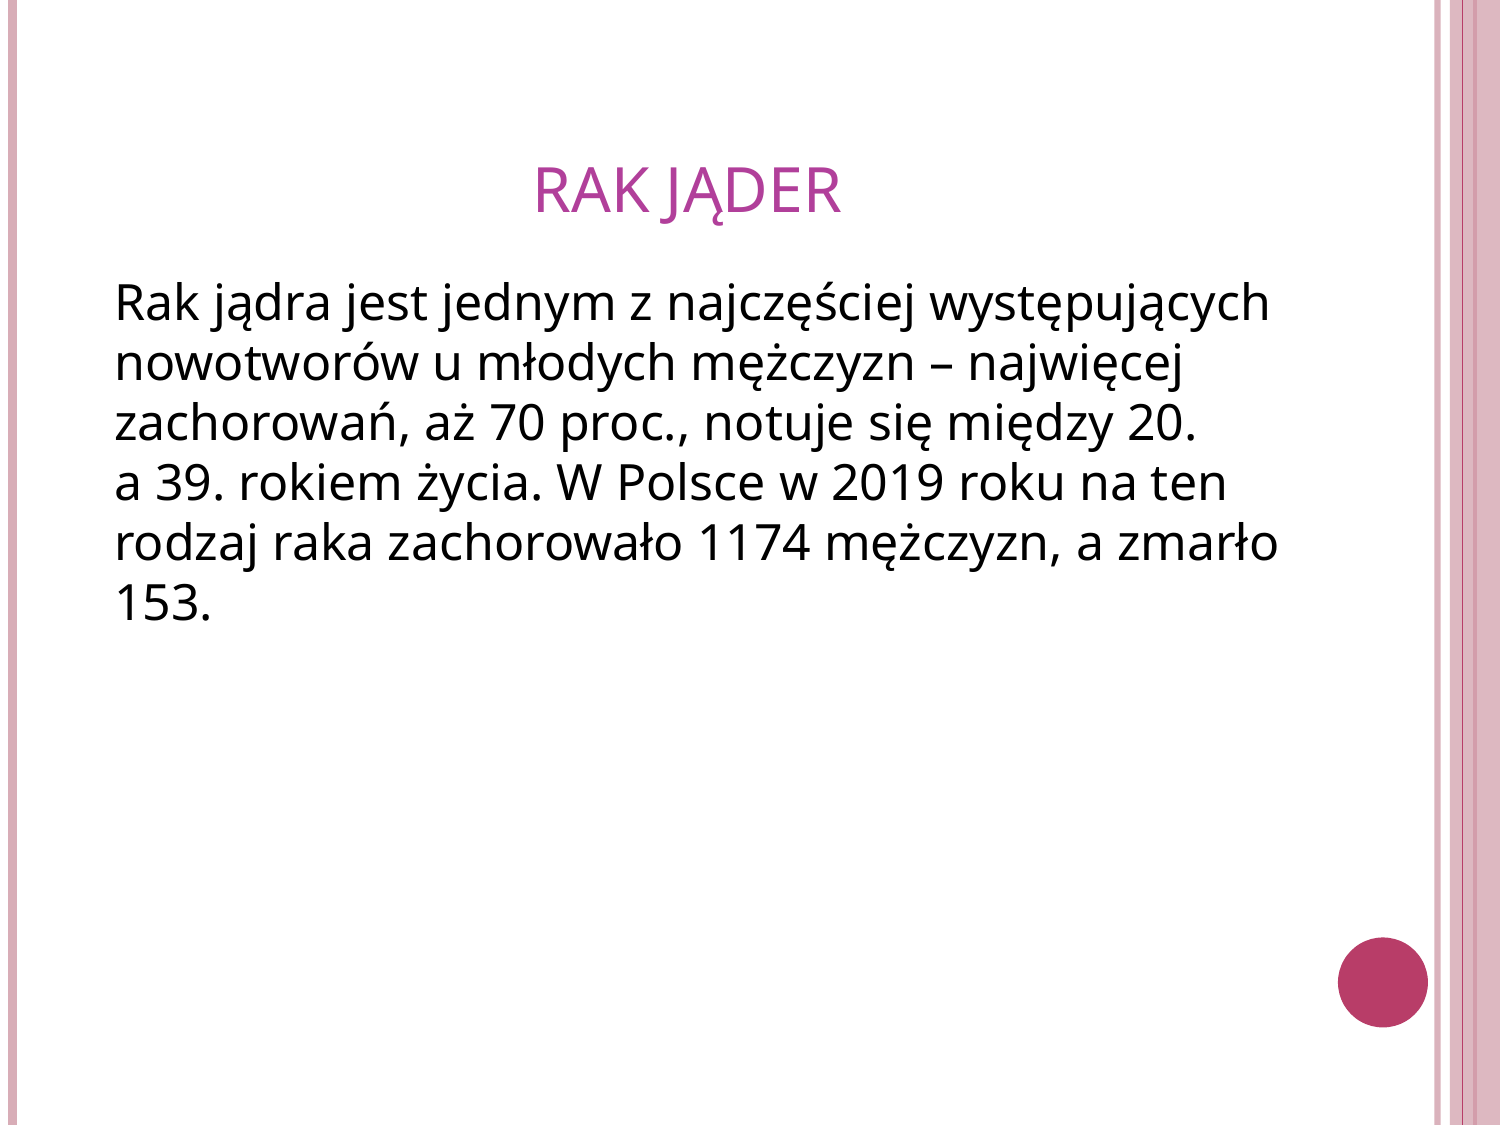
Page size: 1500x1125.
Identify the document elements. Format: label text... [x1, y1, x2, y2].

title Rak Jąder [75, 45, 1300, 233]
list Rak jądra jest jednym z najczęściej występujących nowotworów u młodych mężczyzn – najwięcej zachorowań, aż 70 proc., notuje się między 20. a 39. rokiem życia. W Polsce w 2019 roku na ten rodzaj raka zachorowało 1174 mężczyzn, a zmarło 153. [75, 262, 1300, 1062]
